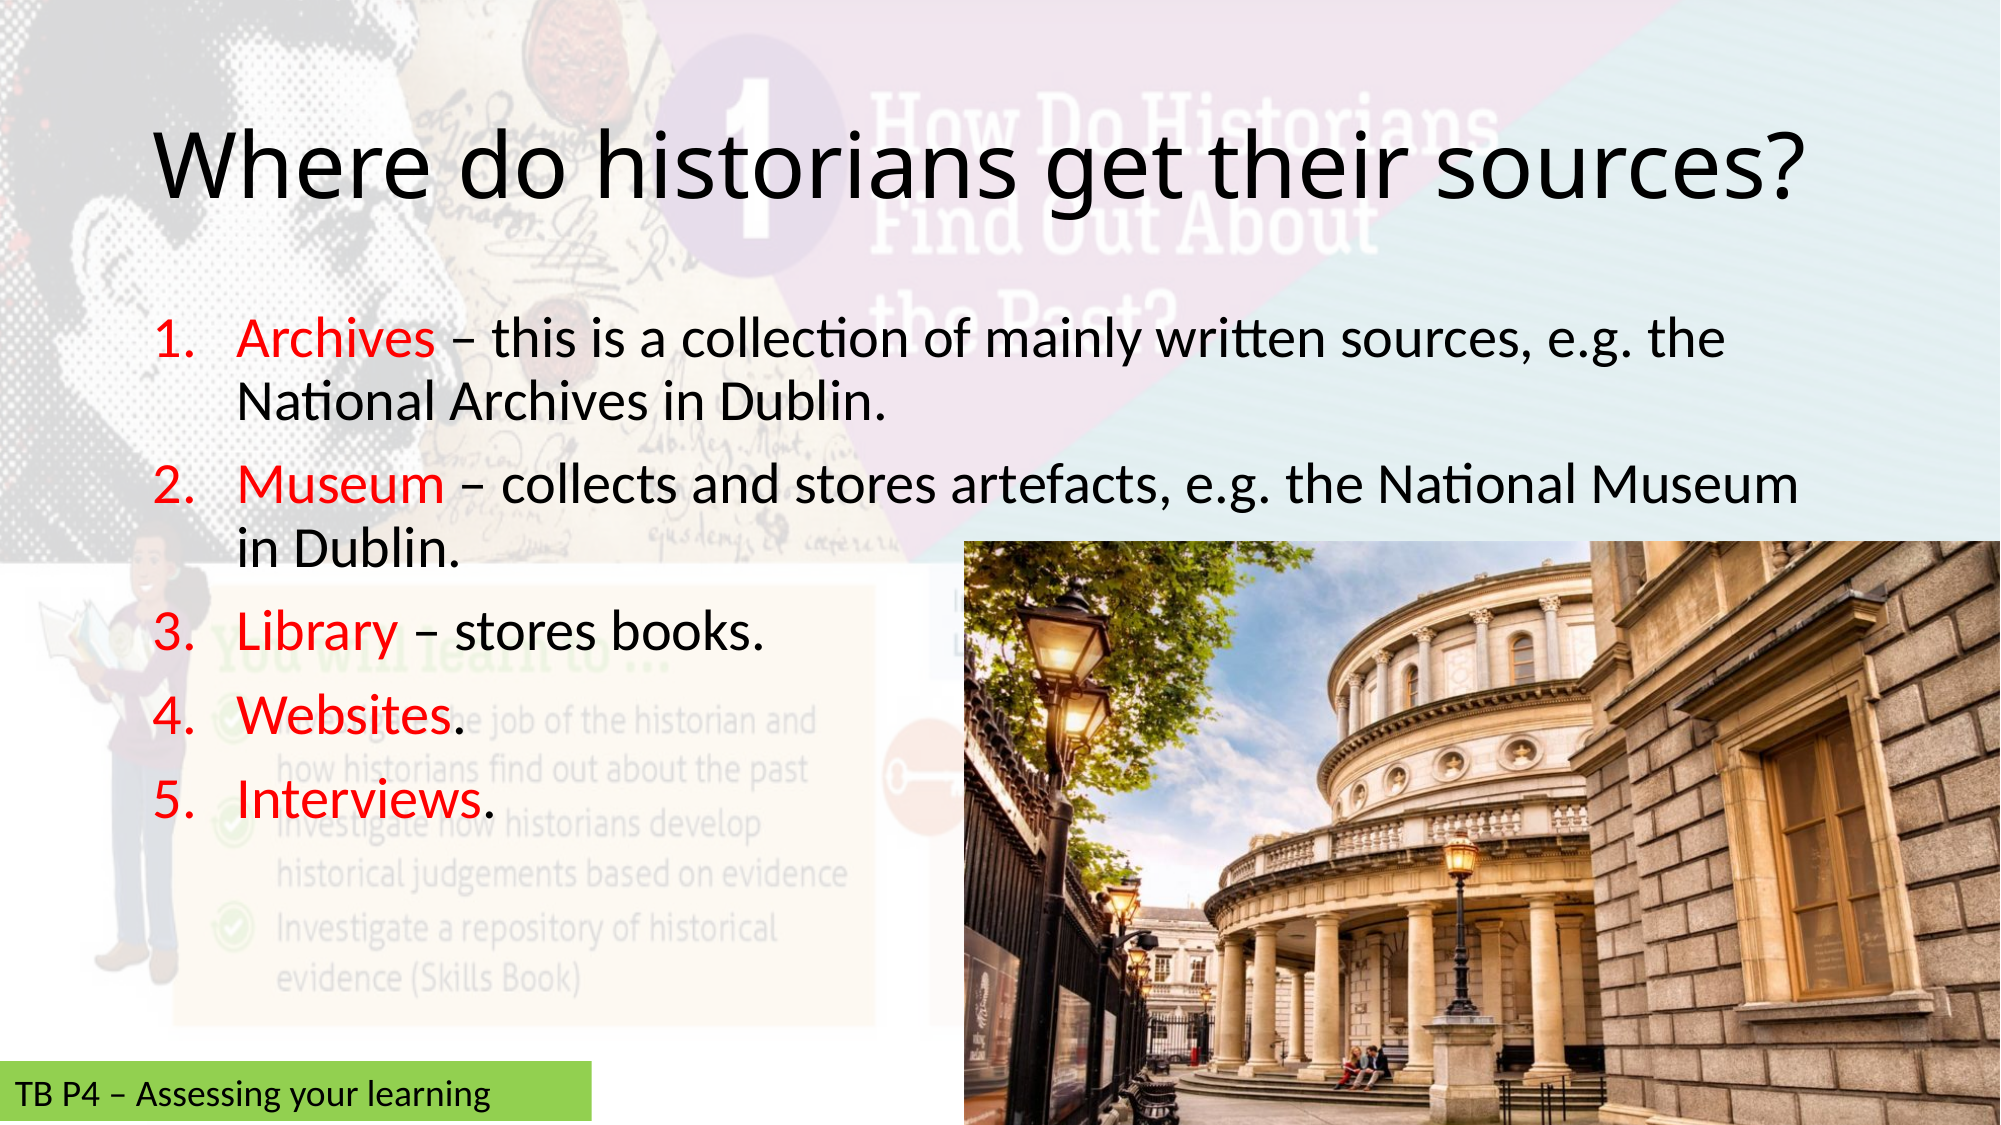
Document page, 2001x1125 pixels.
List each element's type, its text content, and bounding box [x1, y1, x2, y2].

picture [964, 540, 2000, 1125]
title Where do historians get their sources? [137, 59, 1863, 278]
list Archives – this is a collection of mainly written sources, e.g. the National Archives in Dublin. Museum – collects and stores artefacts, e.g. the National Museum in Dublin. Library – stores books. Websites. Interviews. [137, 299, 1863, 1014]
text_box TB P4 – Assessing your learning [0, 1061, 592, 1121]
